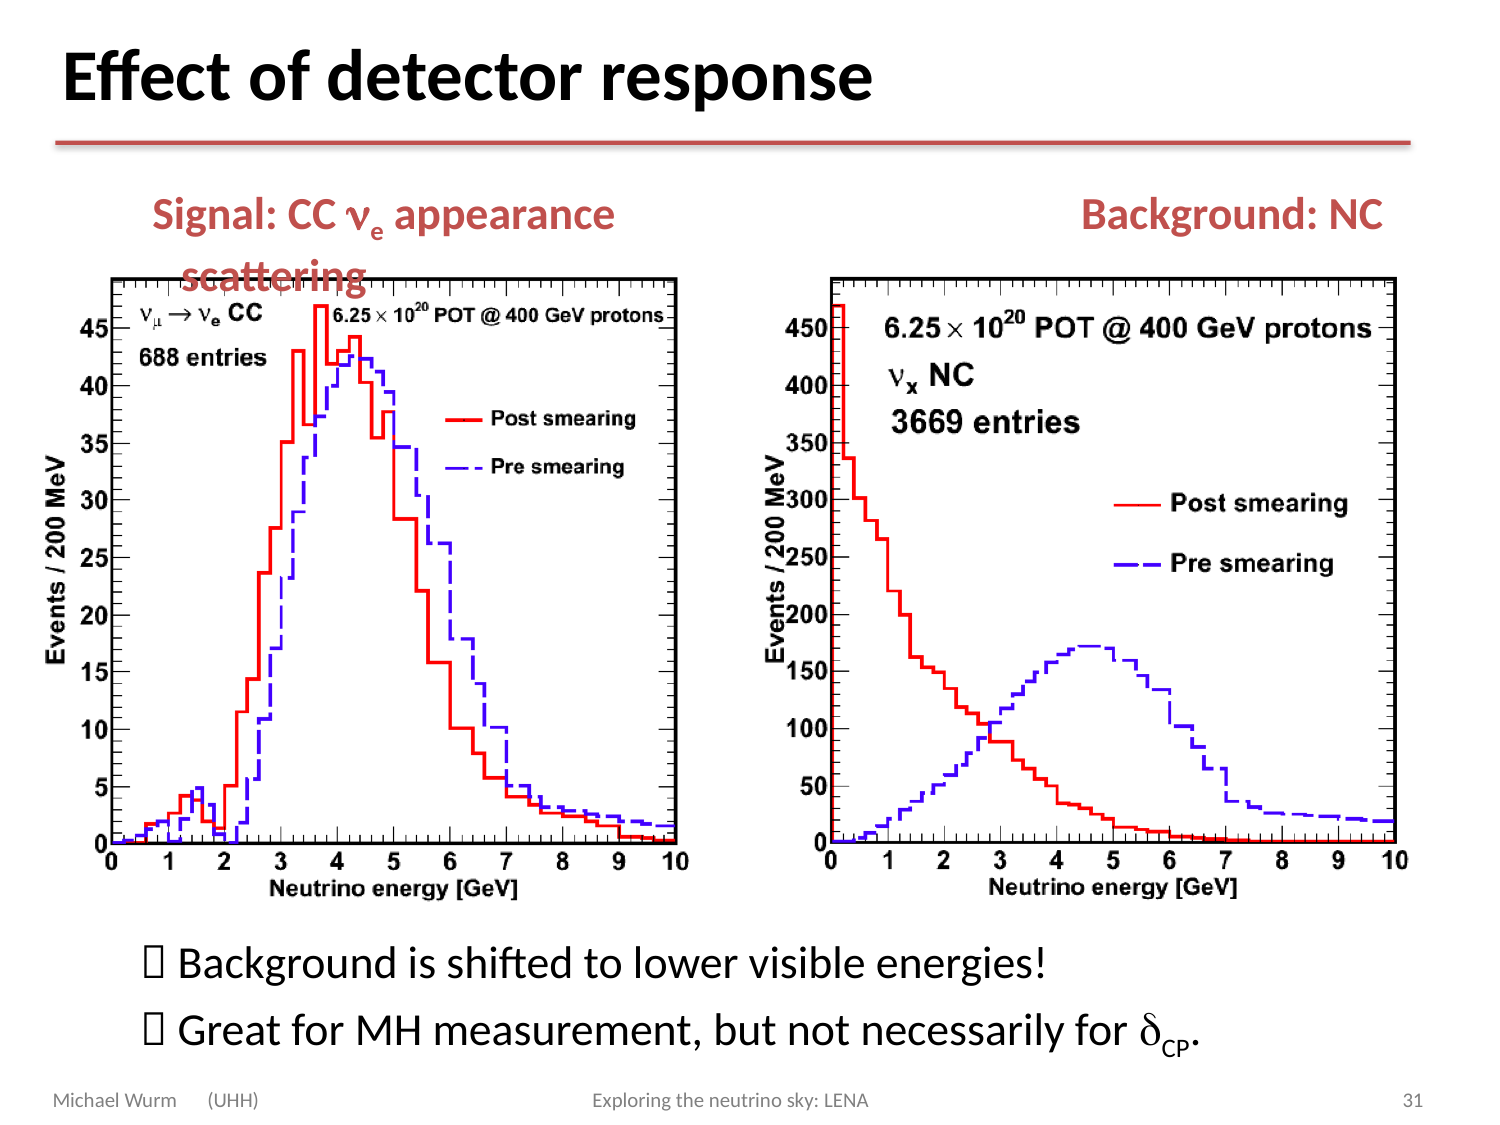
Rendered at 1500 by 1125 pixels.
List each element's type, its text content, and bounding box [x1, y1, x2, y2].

text_box Michael Wurm (UHH) Exploring the neutrino sky: LENA 31 [37, 1079, 1455, 1125]
picture [42, 253, 701, 913]
text_box  Background is shifted to lower visible energies!  Great for MH measurement, but not necessarily for dCP. [124, 924, 1290, 1070]
title Effect of detector response [48, 0, 1425, 143]
text_box Signal: CC ne appearance Background: NC scattering [137, 175, 1441, 309]
picture [762, 253, 1421, 913]
